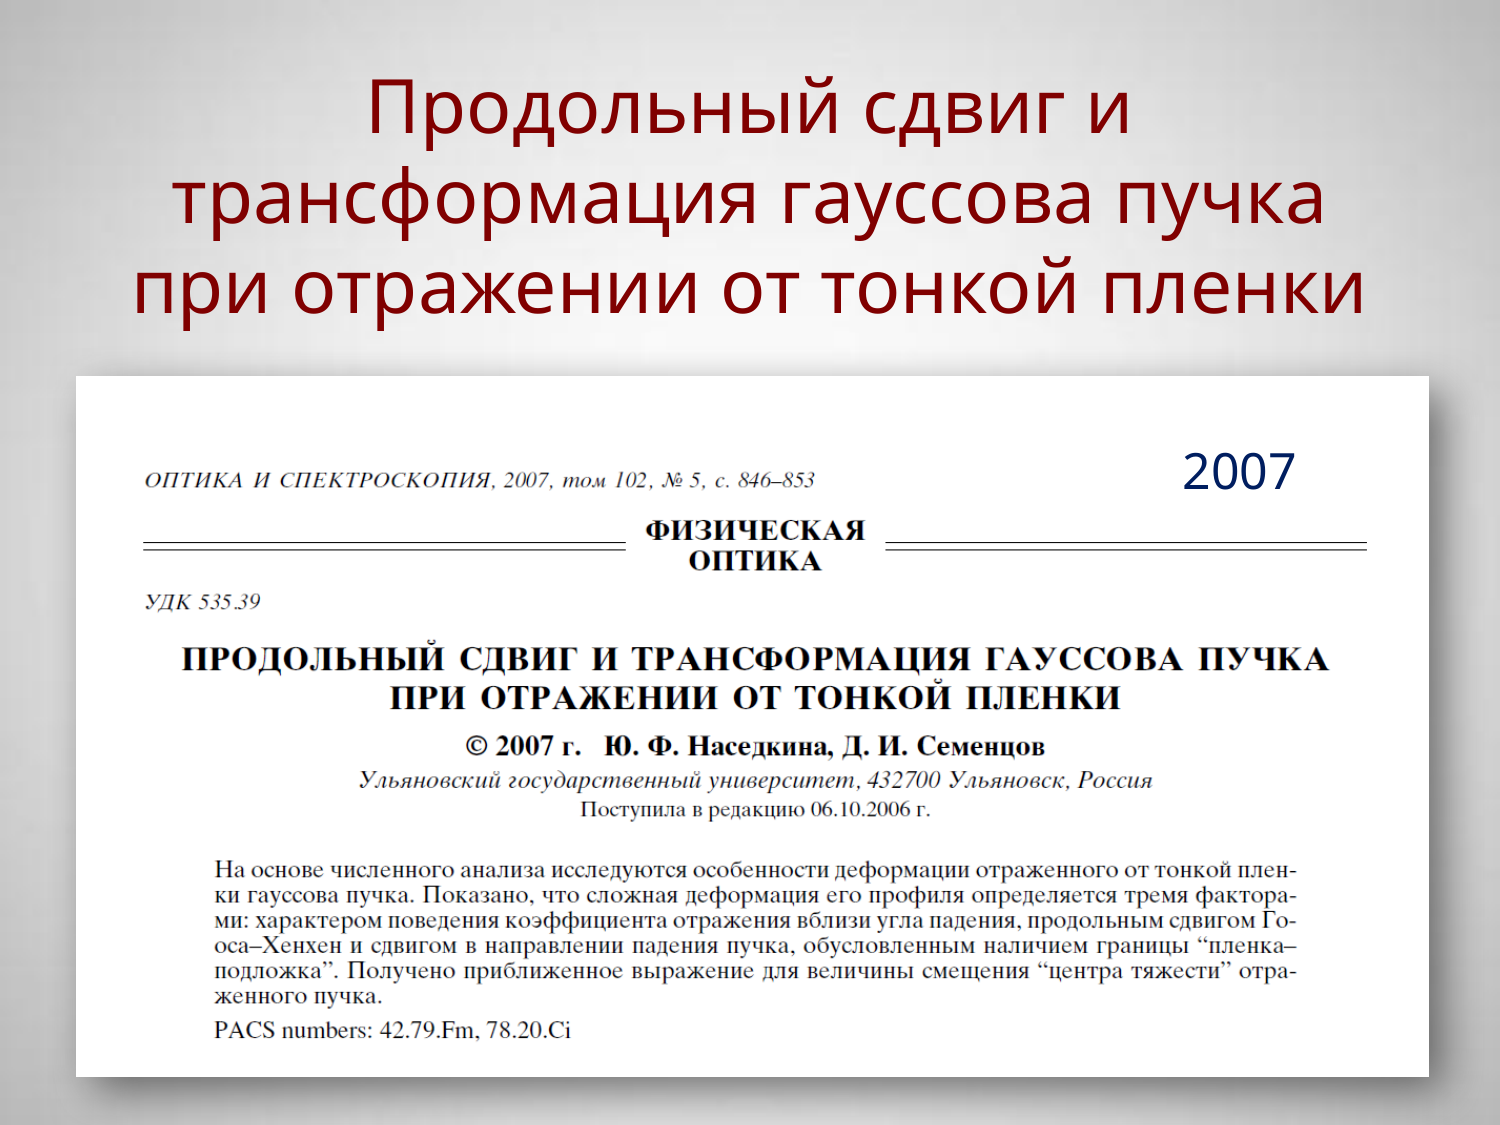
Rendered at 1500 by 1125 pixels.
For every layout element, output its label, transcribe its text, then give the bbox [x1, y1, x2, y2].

picture [0, 0, 1500, 1125]
title Продольный сдвиг и трансформация гауссова пучка при отражении от тонкой пленки [112, 99, 1388, 288]
